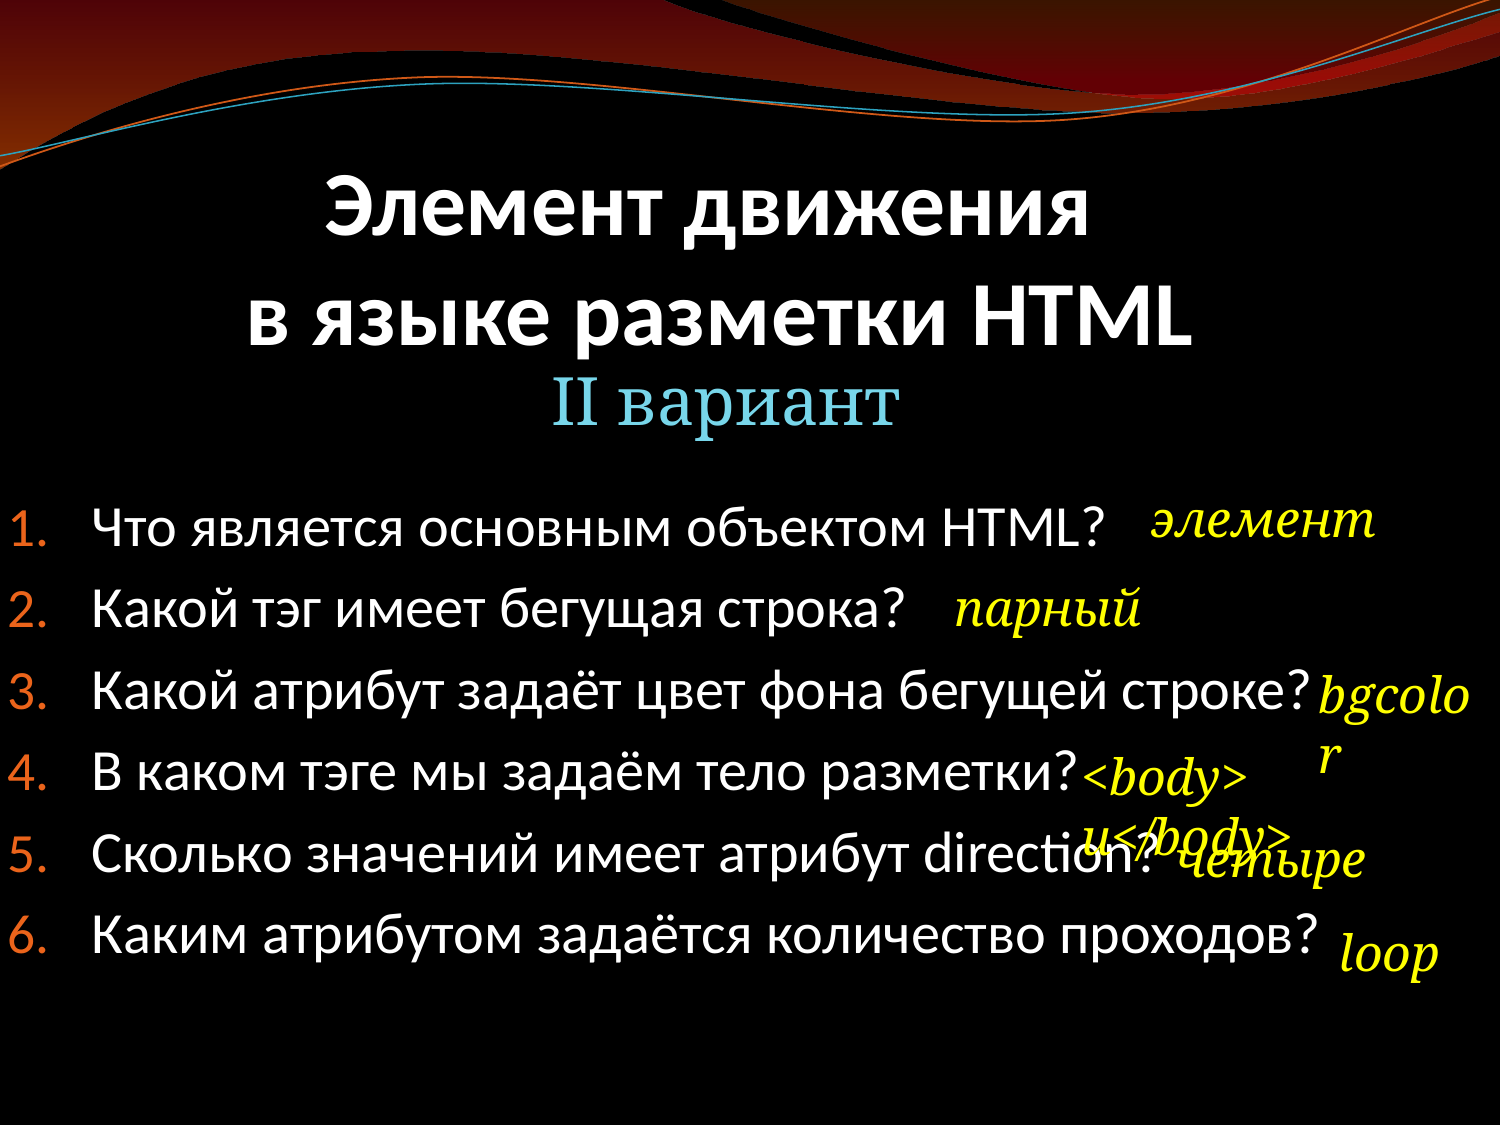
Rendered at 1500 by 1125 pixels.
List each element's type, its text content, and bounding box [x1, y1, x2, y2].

list Что является основным объектом HTML? Какой тэг имеет бегущая строка? Какой атрибут задаёт цвет фона бегущей строке? В каком тэге мы задаём тело разметки? Сколько значений имеет атрибут direction? Каким атрибутом задаётся количество проходов? [0, 480, 1416, 1067]
text_box элемент [1136, 480, 1423, 556]
text_box II вариант [187, 351, 1266, 447]
text_box loop [1324, 913, 1465, 989]
text_box парный [939, 568, 1180, 644]
text_box bgcolor [1303, 656, 1500, 791]
title Элемент движения в языке разметки HTML [82, 140, 1357, 365]
text_box <body> и</body> [1066, 738, 1473, 873]
text_box четыре [1160, 820, 1465, 895]
